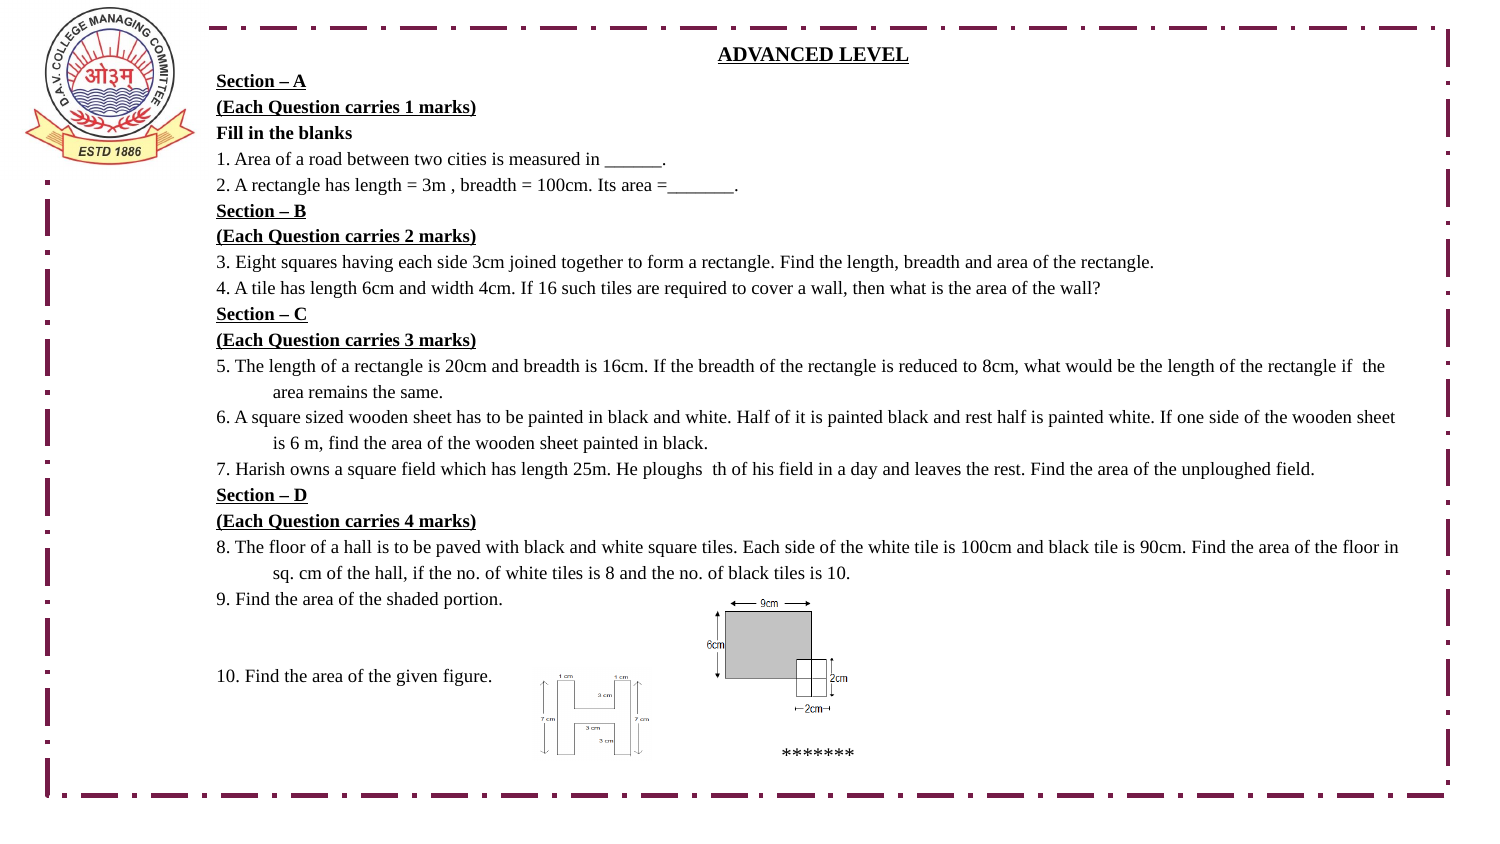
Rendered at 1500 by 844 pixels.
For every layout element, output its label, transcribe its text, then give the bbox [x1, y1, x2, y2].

text_box [47, 28, 1449, 796]
picture [532, 666, 652, 762]
picture [0, 0, 209, 180]
picture [699, 595, 850, 716]
list ADVANCED LEVEL Section – A (Each Question carries 1 marks) Fill in the blanks 1. Area of a road between two cities is measured in ______. 2. A rectangle has length = 3m , breadth = 100cm. Its area =_______. Section – B (Each Question carries 2 marks) 3. Eight squares having each side 3cm joined together to form a rectangle. Find the length, breadth and area of the rectangle. 4. A tile has length 6cm and width 4cm. If 16 such tiles are required to cover a wall, then what is the area of the wall? Section – C (Each Question carries 3 marks) 5. The length of a rectangle is 20cm and breadth is 16cm. If the breadth of the rectangle is reduced to 8cm, what would be the length of the rectangle if the area remains the same. 6. A square sized wooden sheet has to be painted in black and white. Half of it is painted black and rest half is painted white. If one side of the wooden sheet is 6 m, find the area of the wooden sheet painted in black. 7. Harish owns a square field which has length 25m. He ploughs th of his field in a day and leaves the rest. Find the area of the unploughed field. Section – D (Each Question carries 4 marks) 8. The floor of a hall is to be paved with black and white square tiles. Each side of the white tile is 100cm and black tile is 90cm. Find the area of the floor in sq. cm of the hall, if the no. of white tiles is 8 and the no. of black tiles is 10. 9. Find the area of the shaded portion. 10. Find the area of the given figure. ******* [182, 21, 1425, 786]
